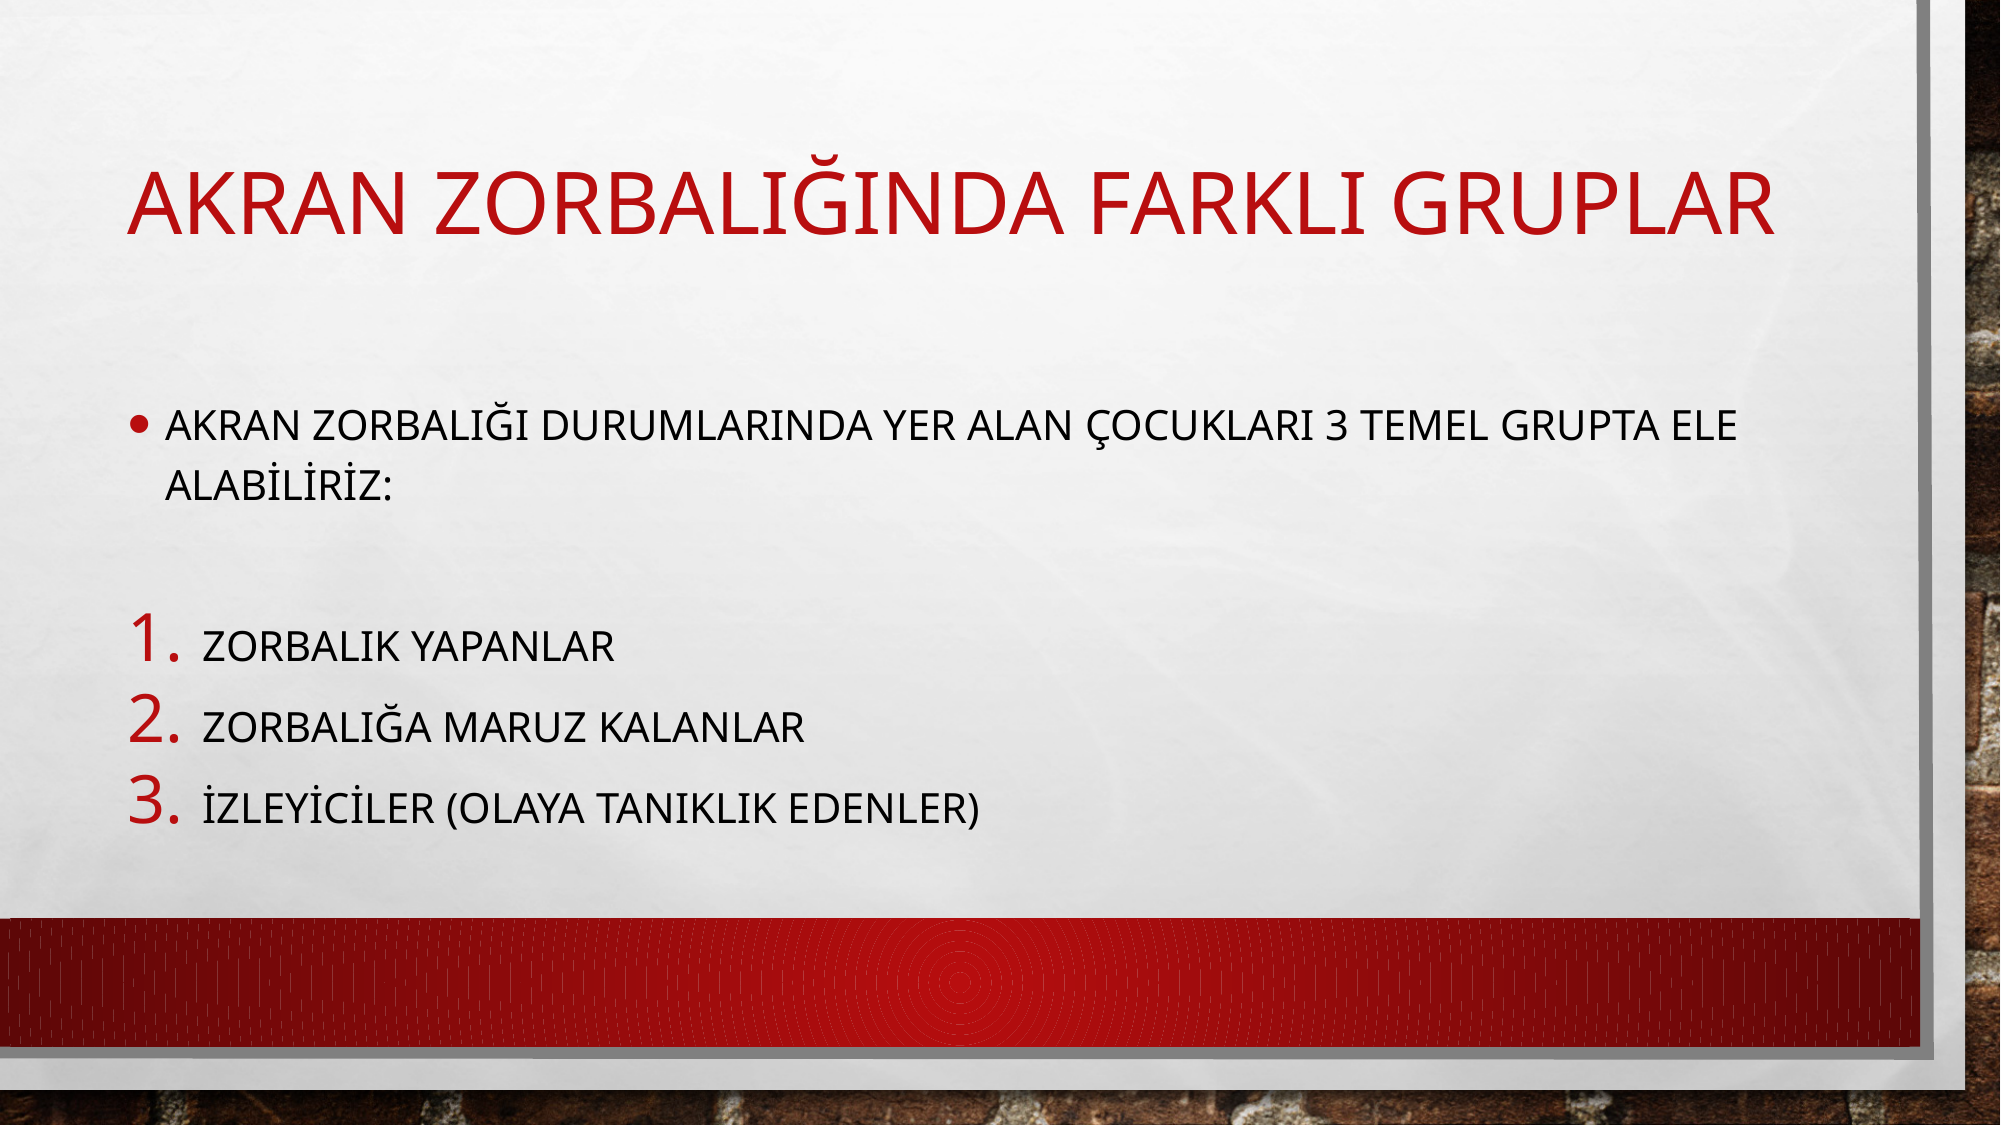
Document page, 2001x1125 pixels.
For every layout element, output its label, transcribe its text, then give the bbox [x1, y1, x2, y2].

title Akran zorbalığında farklı gruplar [112, 112, 1818, 302]
list Akran zorbalığı durumlarında yer alan çocukları 3 temel grupta ele alabiliriz: Zorbalık yapanlar Zorbalığa maruz kalanlar İzleyiciler (olaya tanıklık edenler) [112, 338, 1818, 882]
picture [0, 0, 2000, 1125]
